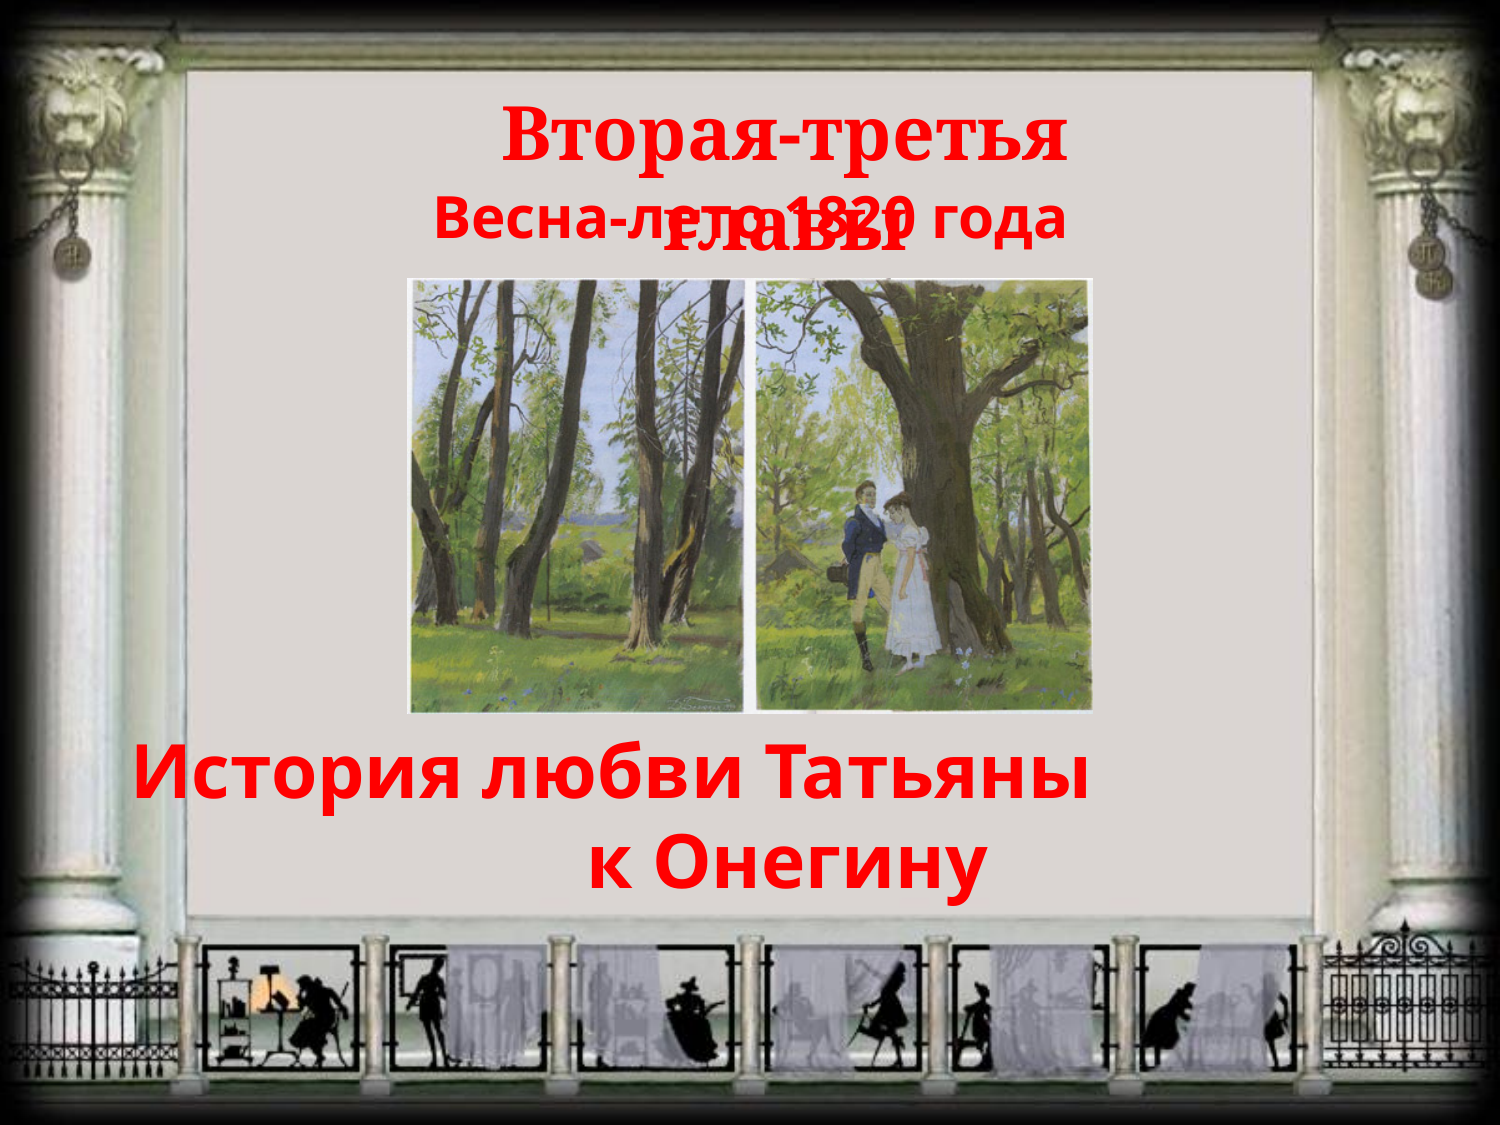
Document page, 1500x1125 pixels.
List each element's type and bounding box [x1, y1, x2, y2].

list [407, 278, 1093, 714]
picture [0, 0, 1500, 1125]
